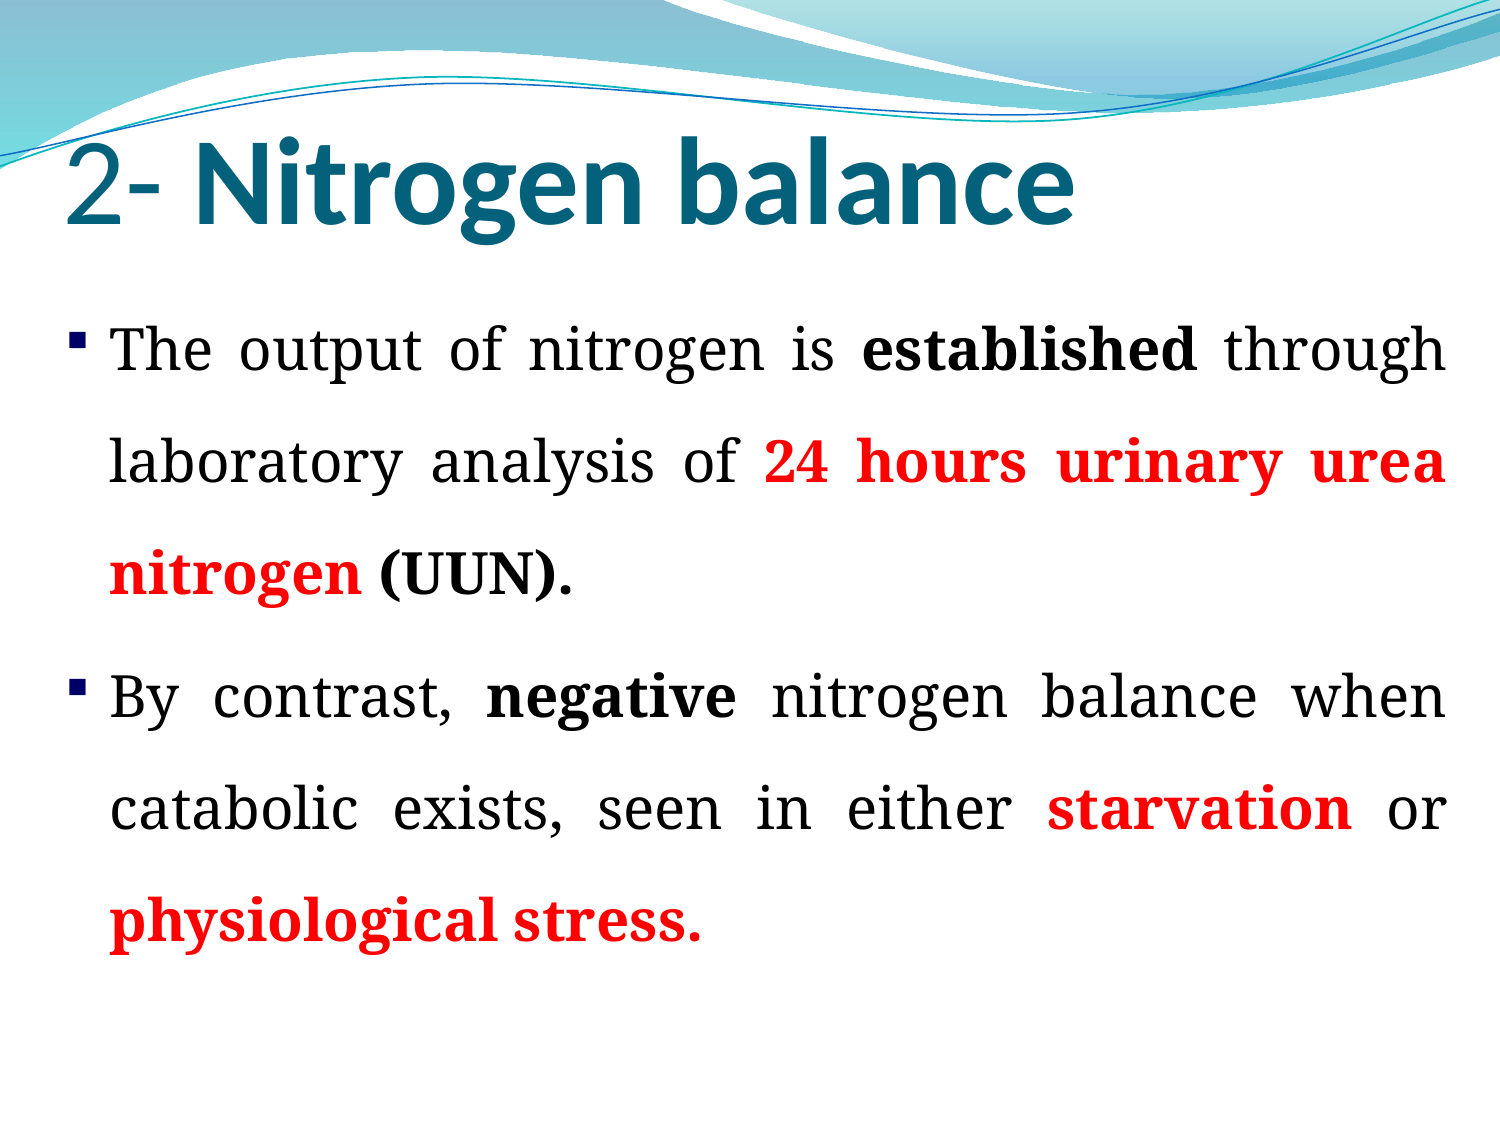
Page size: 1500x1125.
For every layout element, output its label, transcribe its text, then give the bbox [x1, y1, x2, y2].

title 2- Nitrogen balance [62, 62, 1413, 250]
list The output of nitrogen is established through laboratory analysis of 24 hours urinary urea nitrogen (UUN). By contrast, negative nitrogen balance when catabolic exists, seen in either starvation or physiological stress. [50, 262, 1463, 1075]
